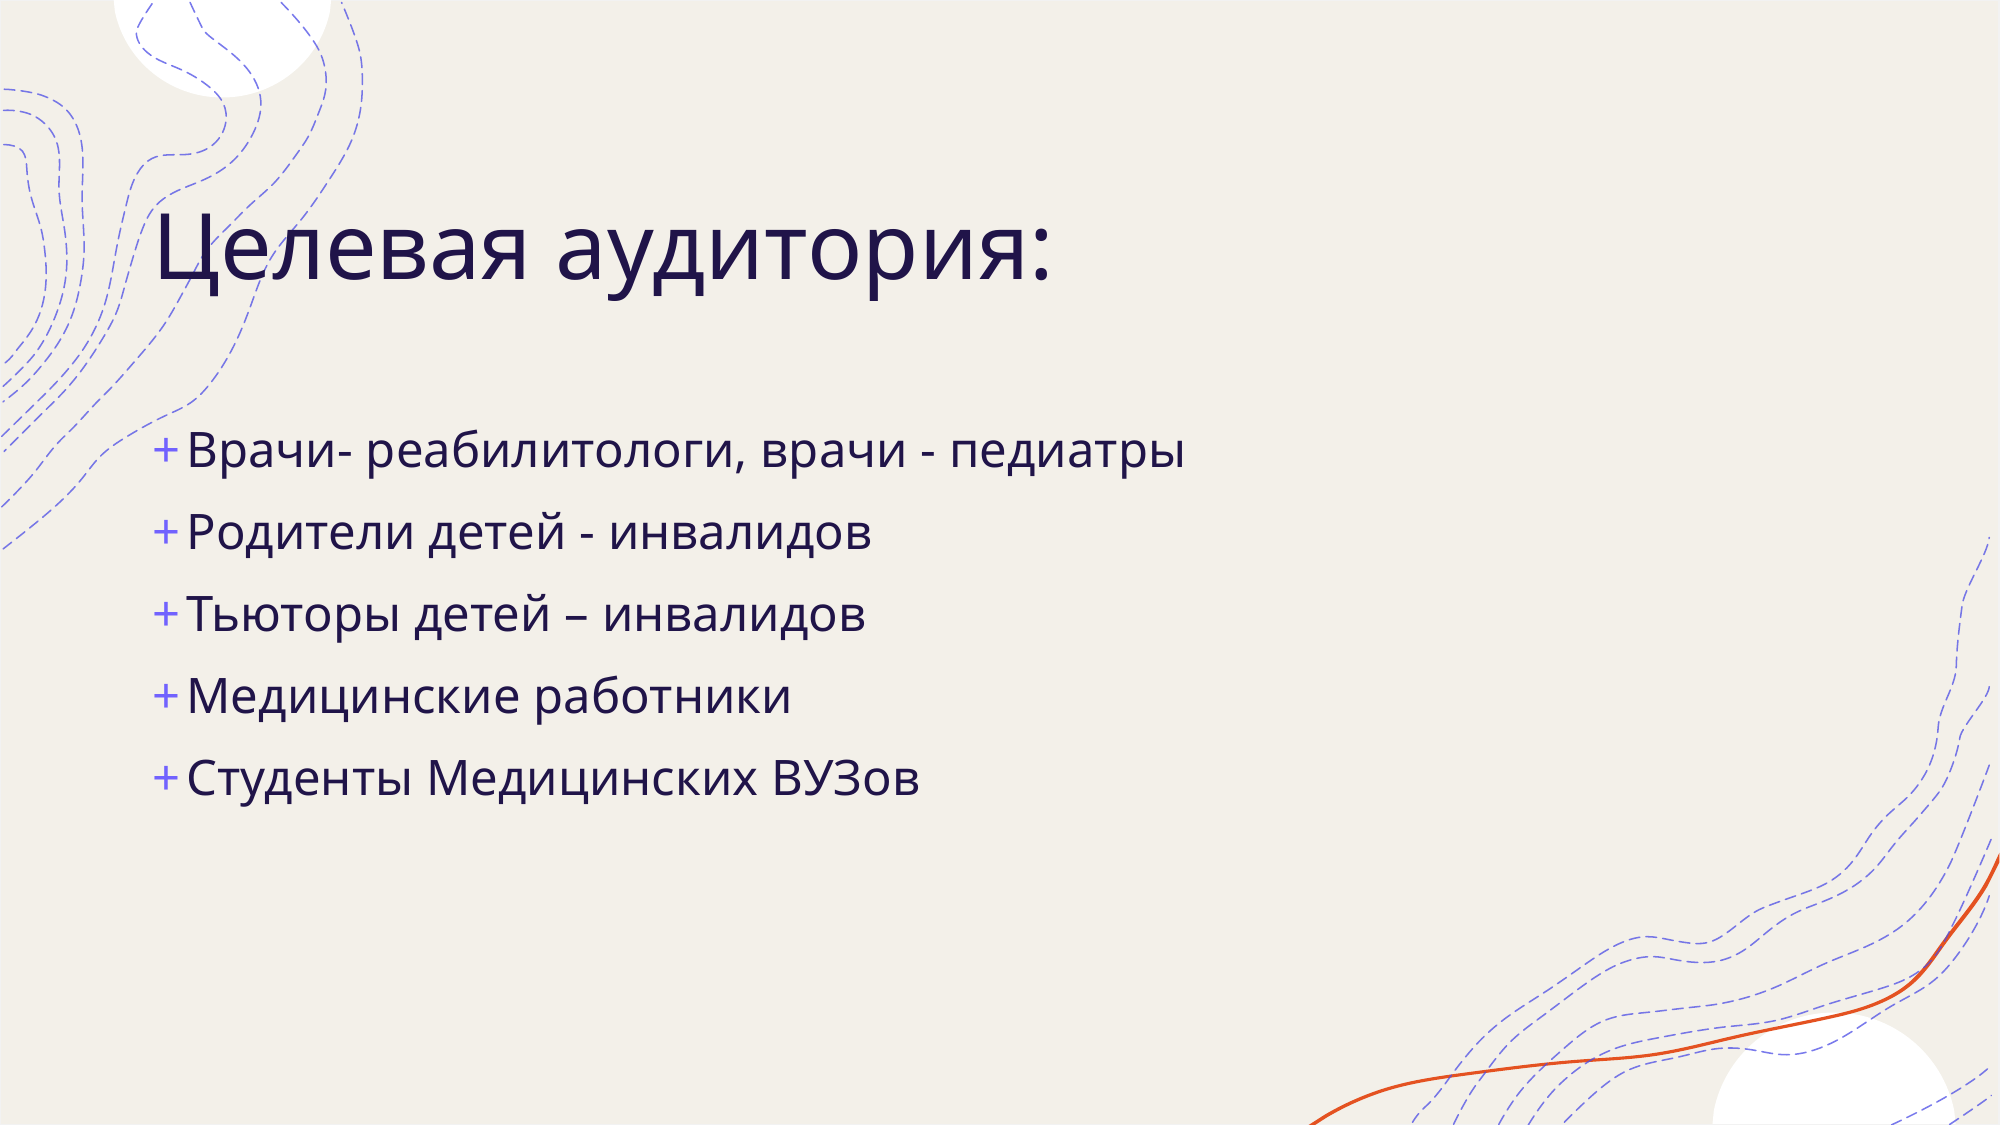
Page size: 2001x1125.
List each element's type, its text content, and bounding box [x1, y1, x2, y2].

title Целевая аудитория: [137, 133, 1863, 352]
list Врачи- реабилитологи, врачи - педиатры Родители детей - инвалидов Тьюторы детей – инвалидов Медицинские работники Студенты Медицинских ВУЗов [137, 405, 1217, 836]
